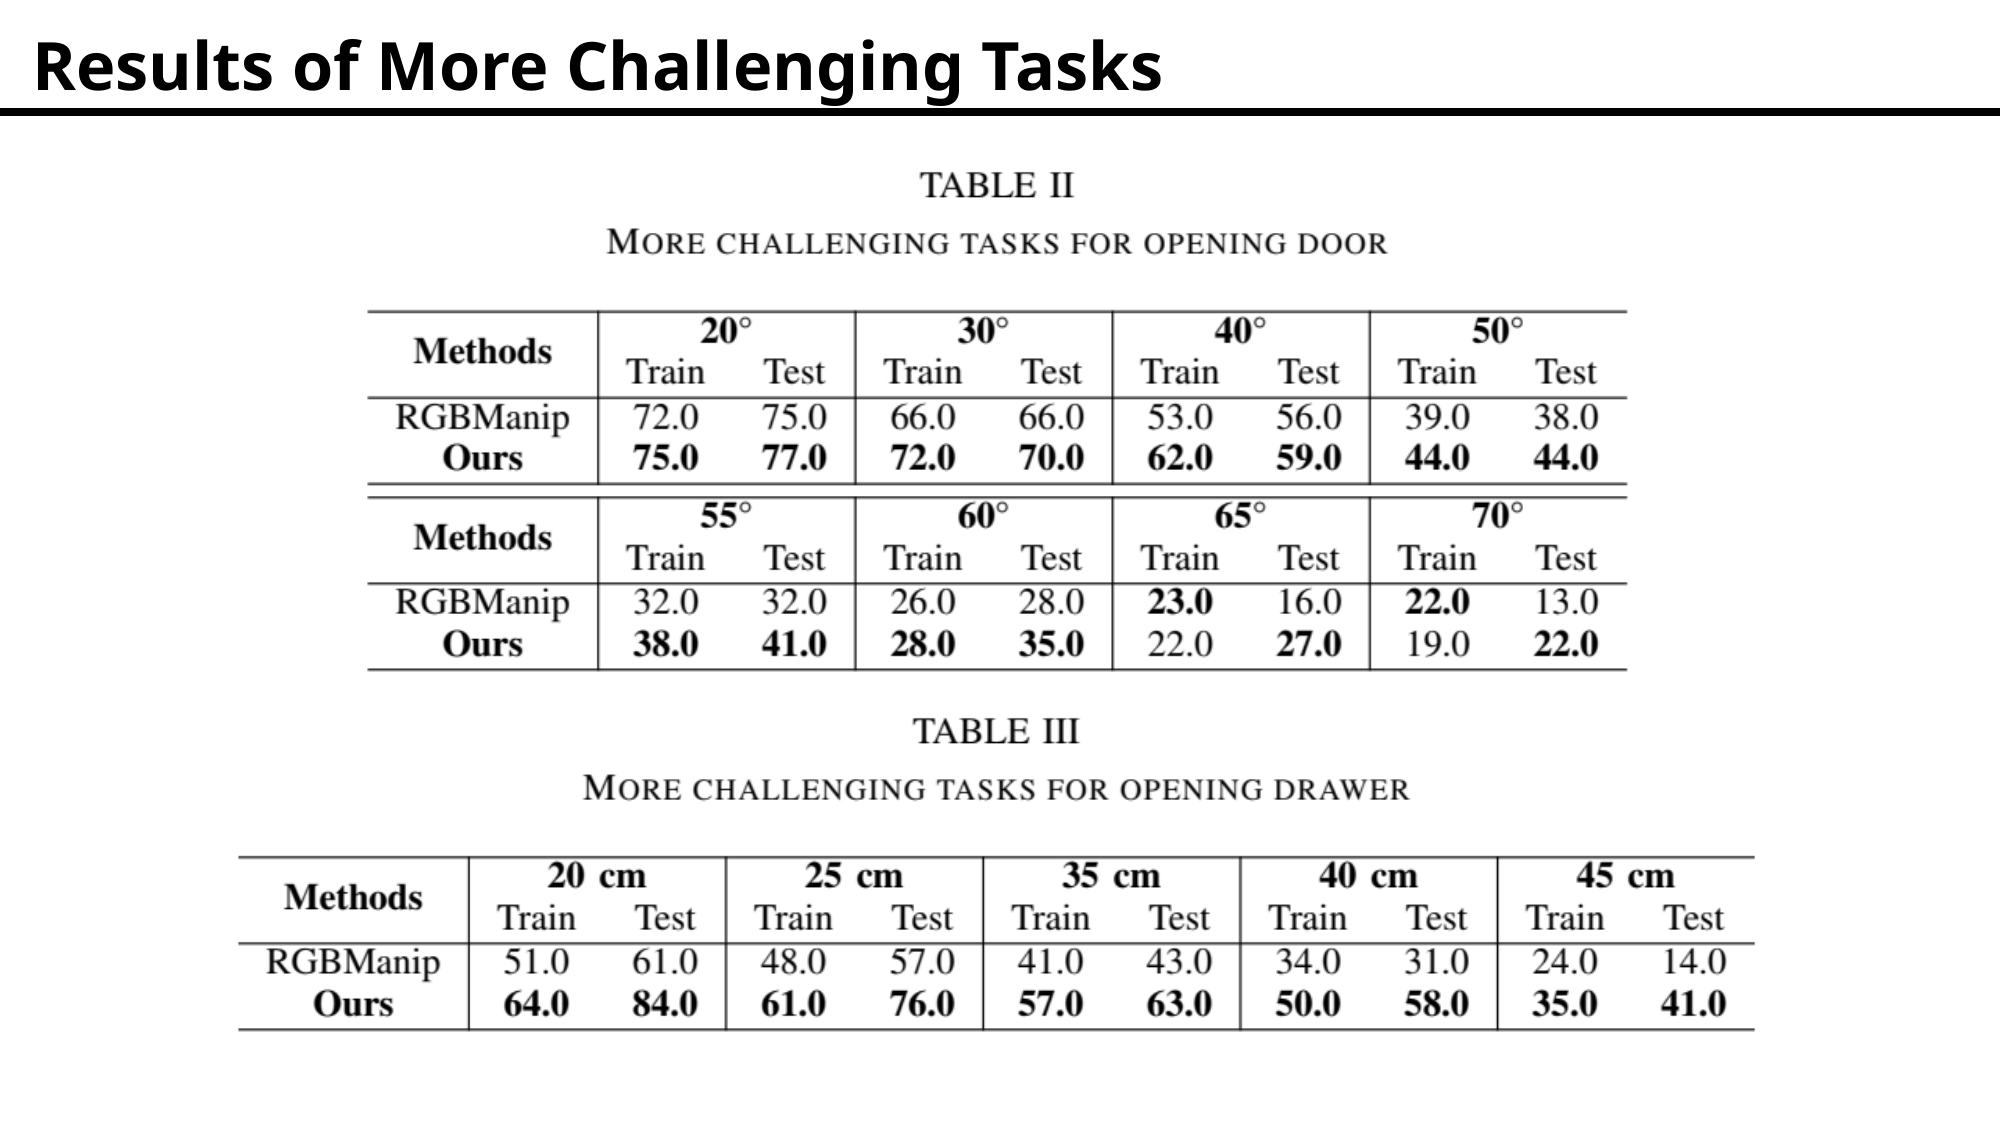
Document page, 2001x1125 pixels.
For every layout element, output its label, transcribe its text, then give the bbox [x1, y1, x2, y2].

text_box [0, 108, 2000, 116]
picture [220, 695, 1780, 1049]
picture [352, 149, 1648, 686]
text_box Results of More Challenging Tasks [0, 16, 2000, 108]
